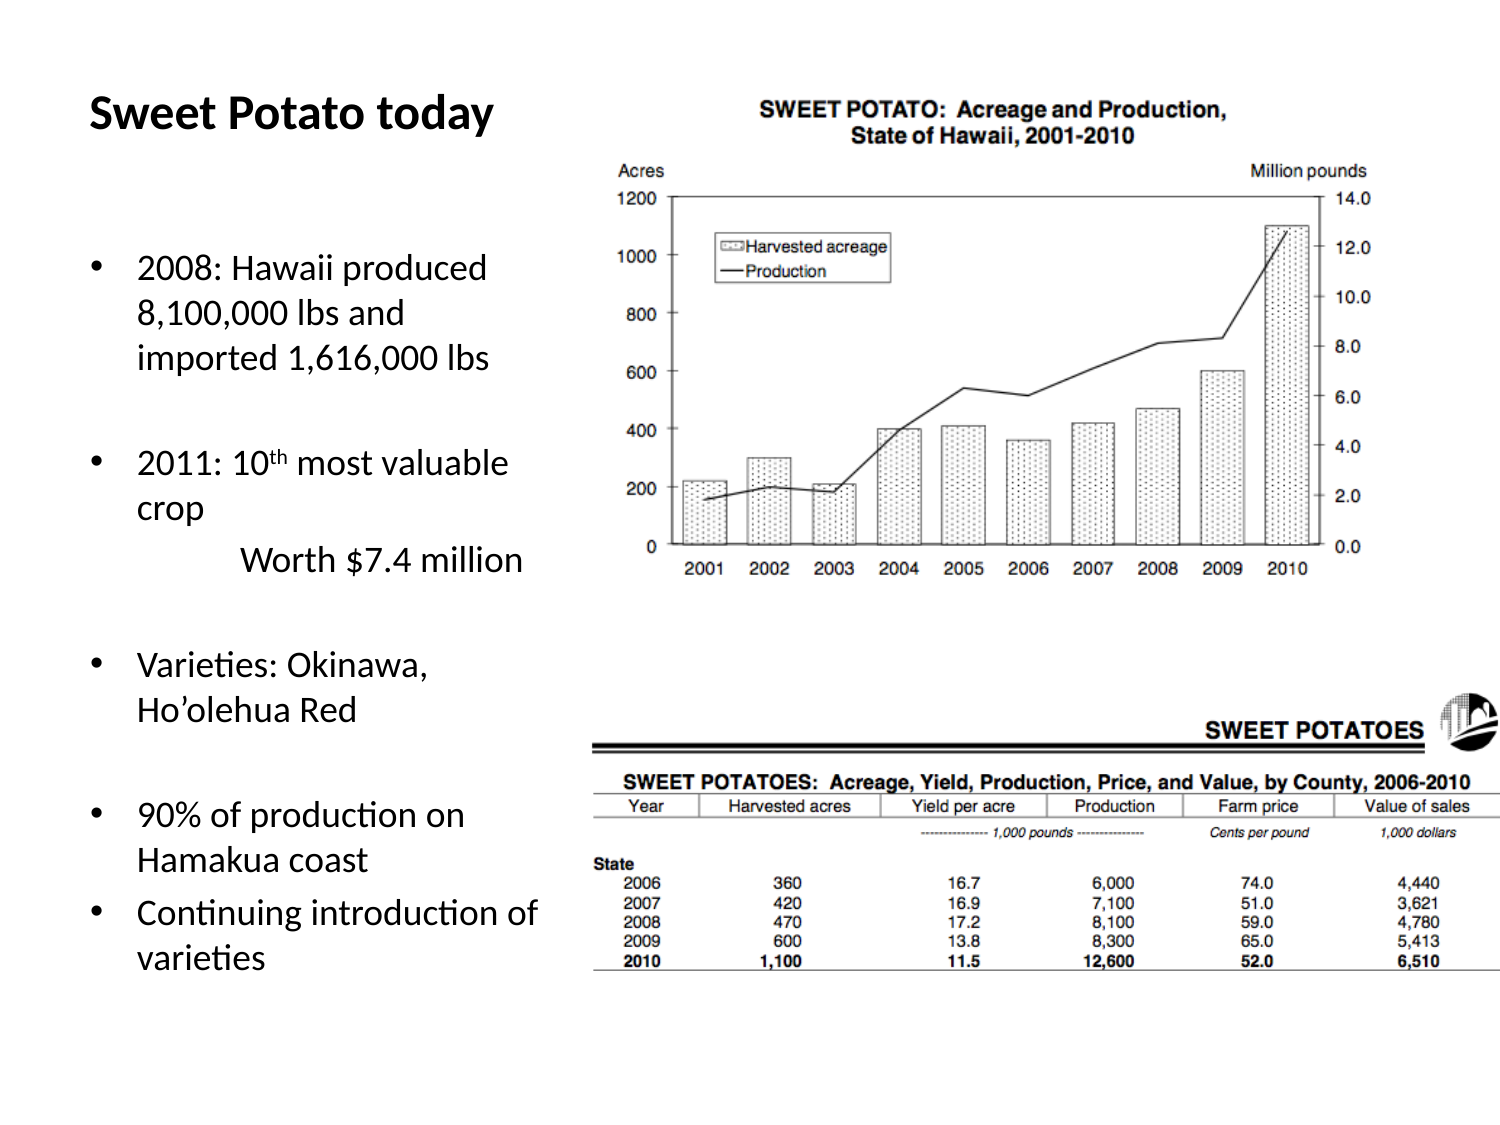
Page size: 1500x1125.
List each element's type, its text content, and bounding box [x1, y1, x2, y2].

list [568, 0, 1408, 685]
title Sweet Potato today [74, 0, 563, 147]
list 2008: Hawaii produced 8,100,000 lbs and imported 1,616,000 lbs 2011: 10th most valuable crop Worth $7.4 million Varieties: Okinawa, Ho’olehua Red 90% of production on Hamakua coast Continuing introduction of varieties [75, 235, 563, 1005]
picture [567, 686, 1500, 1006]
